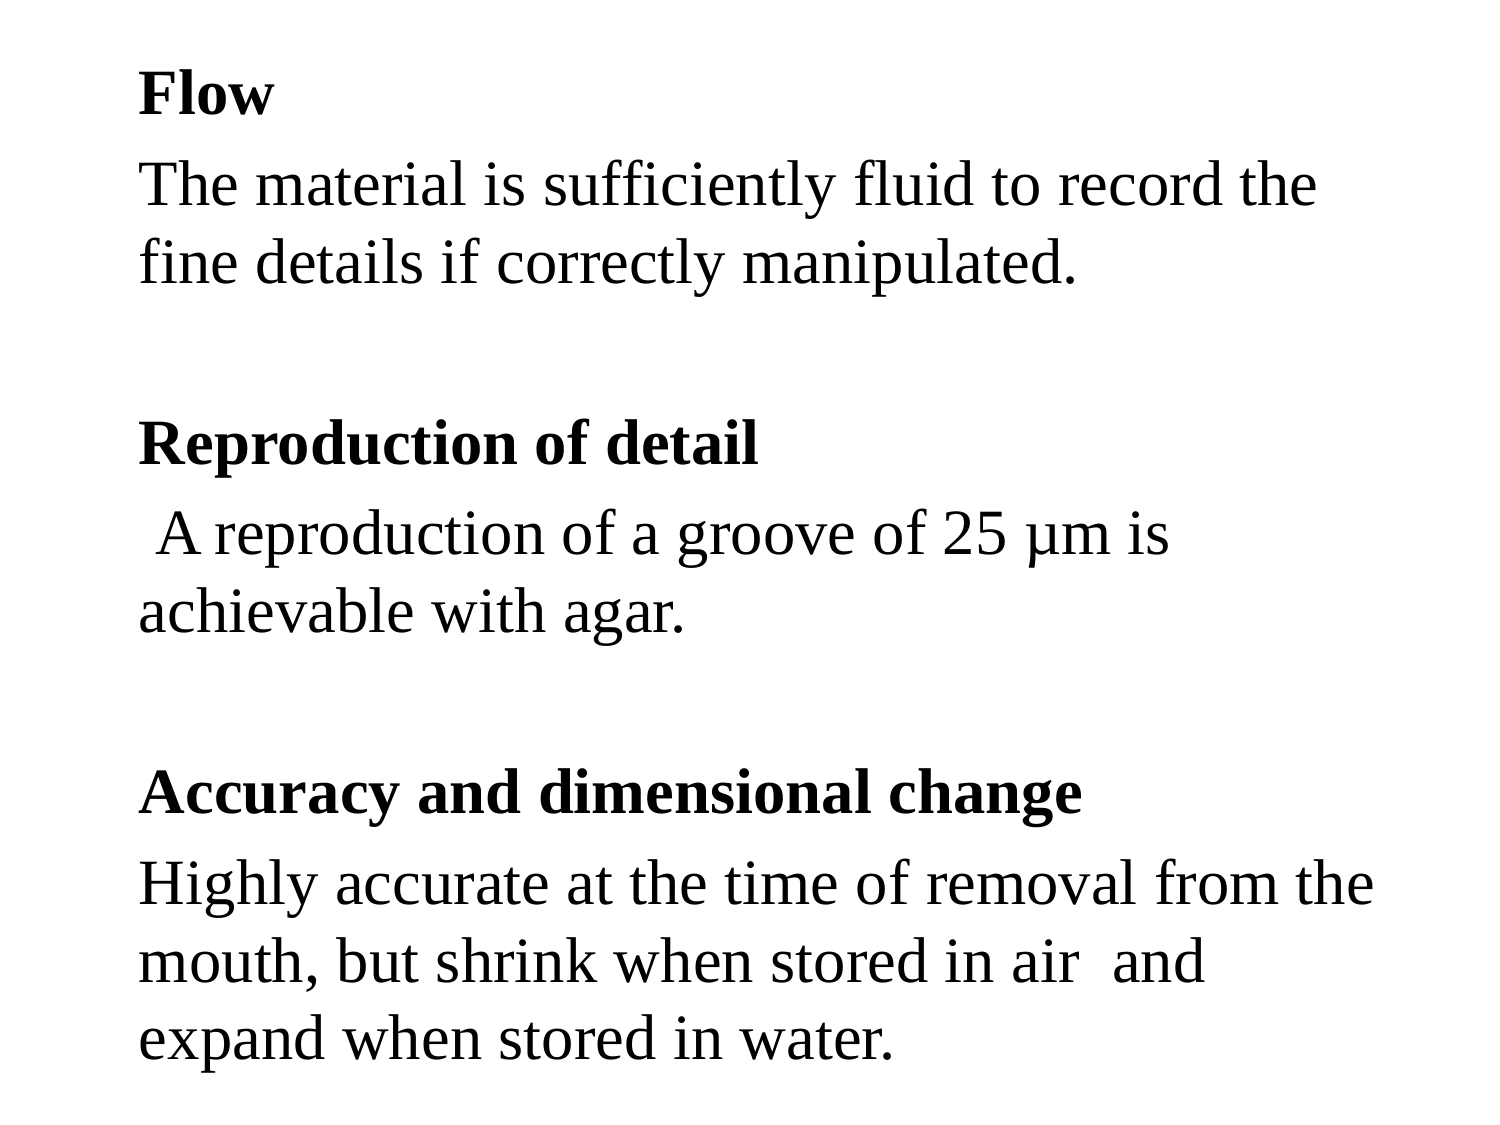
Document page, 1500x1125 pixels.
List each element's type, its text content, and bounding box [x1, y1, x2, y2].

list Flow The material is sufficiently fluid to record the fine details if correctly manipulated. Reproduction of detail A reproduction of a groove of 25 µm is achievable with agar. Accuracy and dimensional change Highly accurate at the time of removal from the mouth, but shrink when stored in air and expand when stored in water. [123, 42, 1425, 1083]
